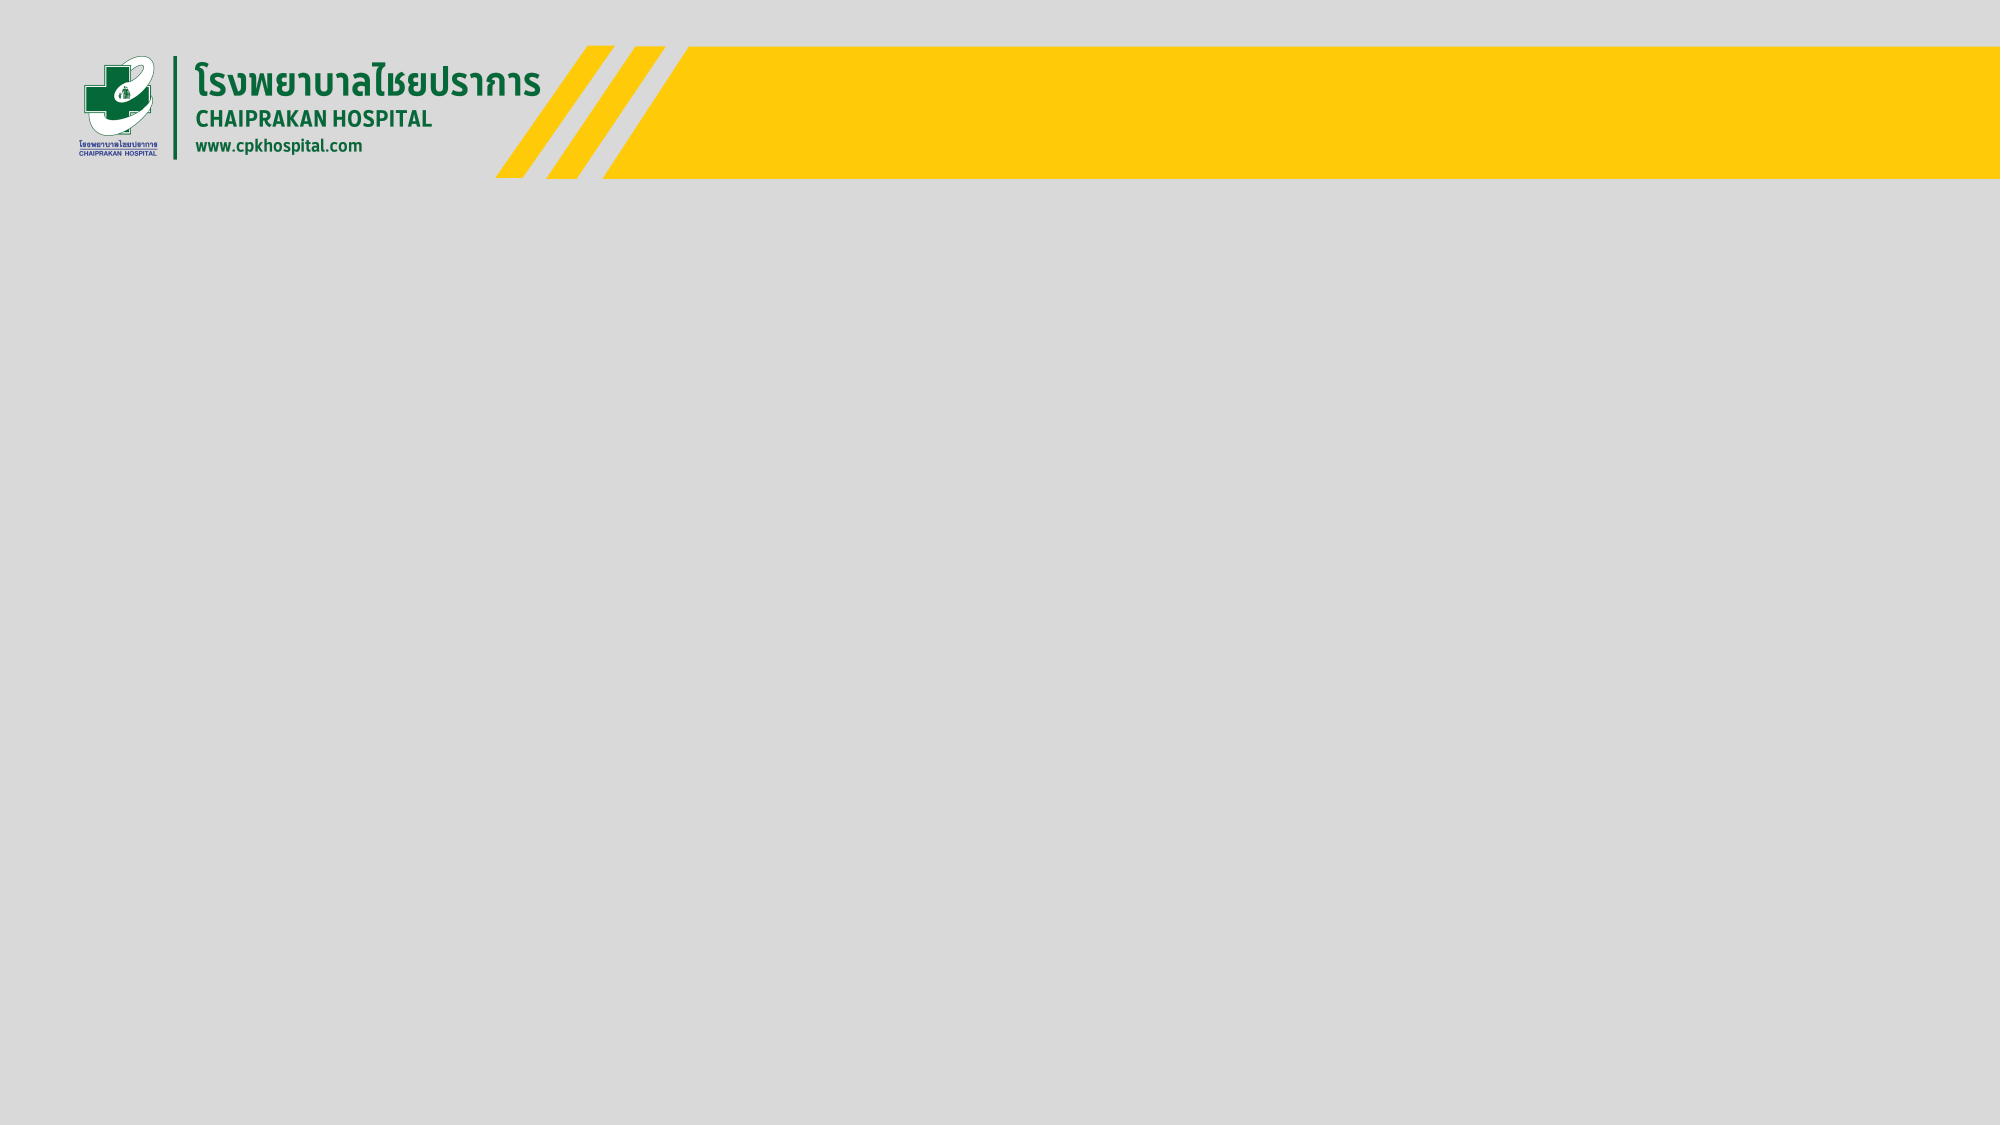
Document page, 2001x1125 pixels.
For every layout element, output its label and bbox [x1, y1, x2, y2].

picture [79, 46, 688, 170]
